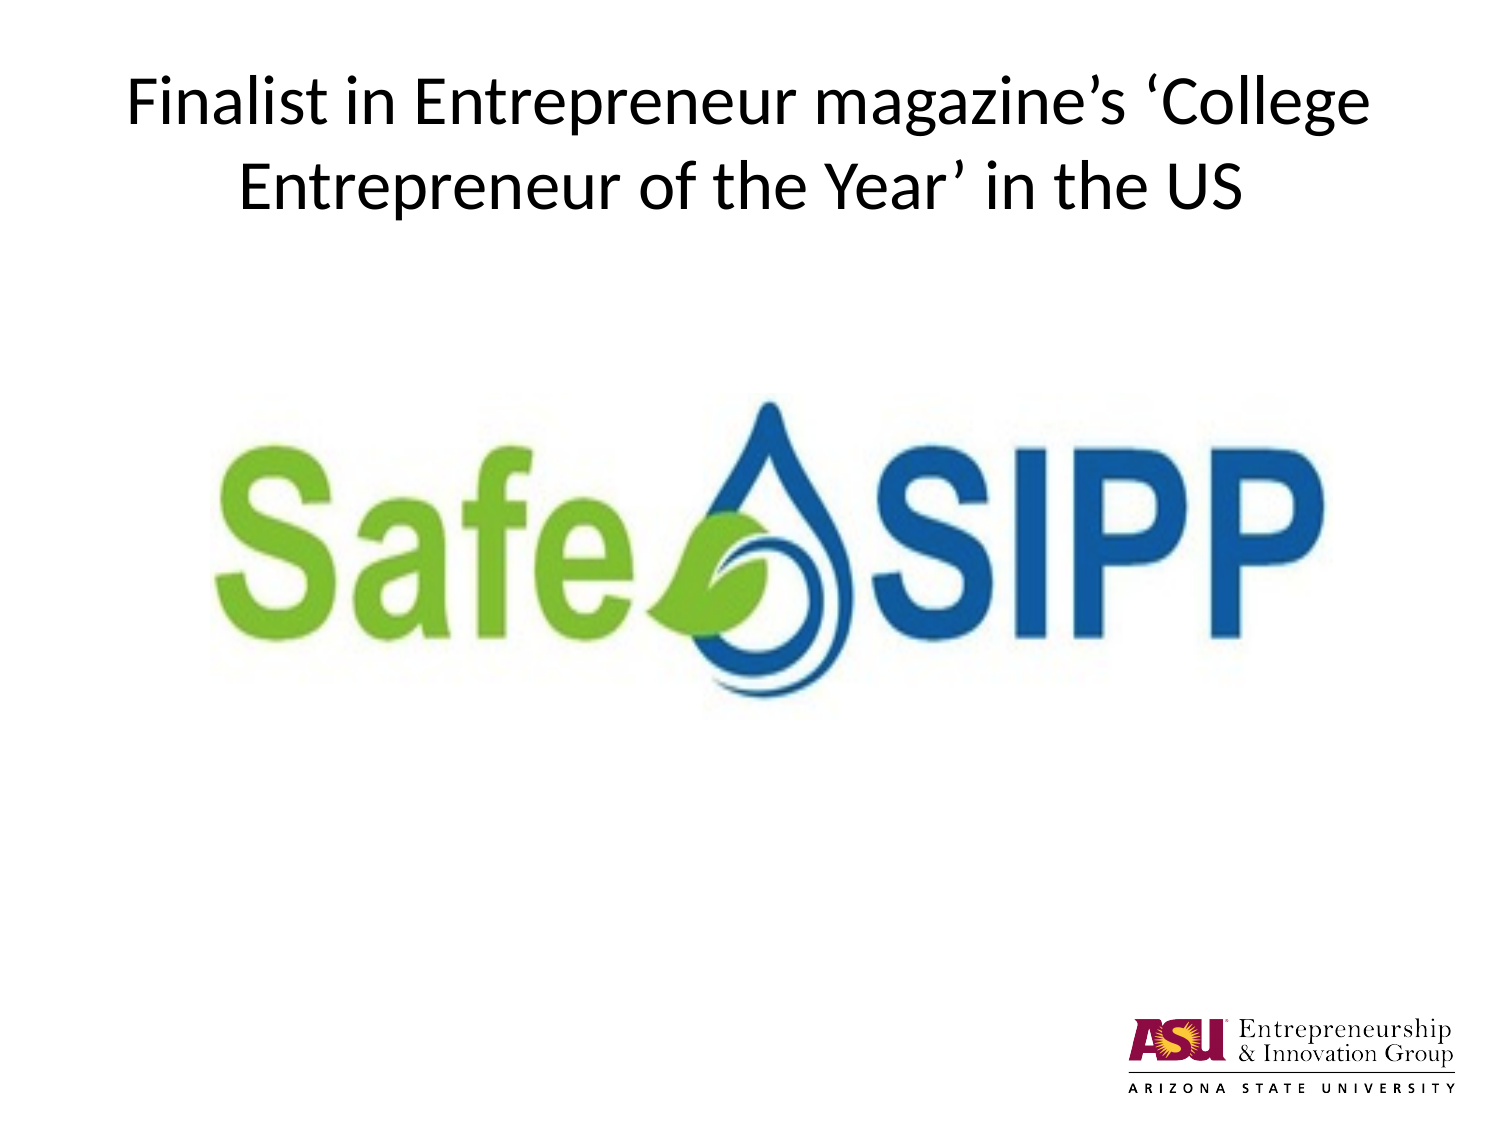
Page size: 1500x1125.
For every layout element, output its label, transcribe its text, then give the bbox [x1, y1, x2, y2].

picture [210, 393, 1333, 721]
title Finalist in Entrepreneur magazine’s ‘College Entrepreneur of the Year’ in the US [75, 45, 1425, 233]
picture [1110, 1011, 1473, 1105]
